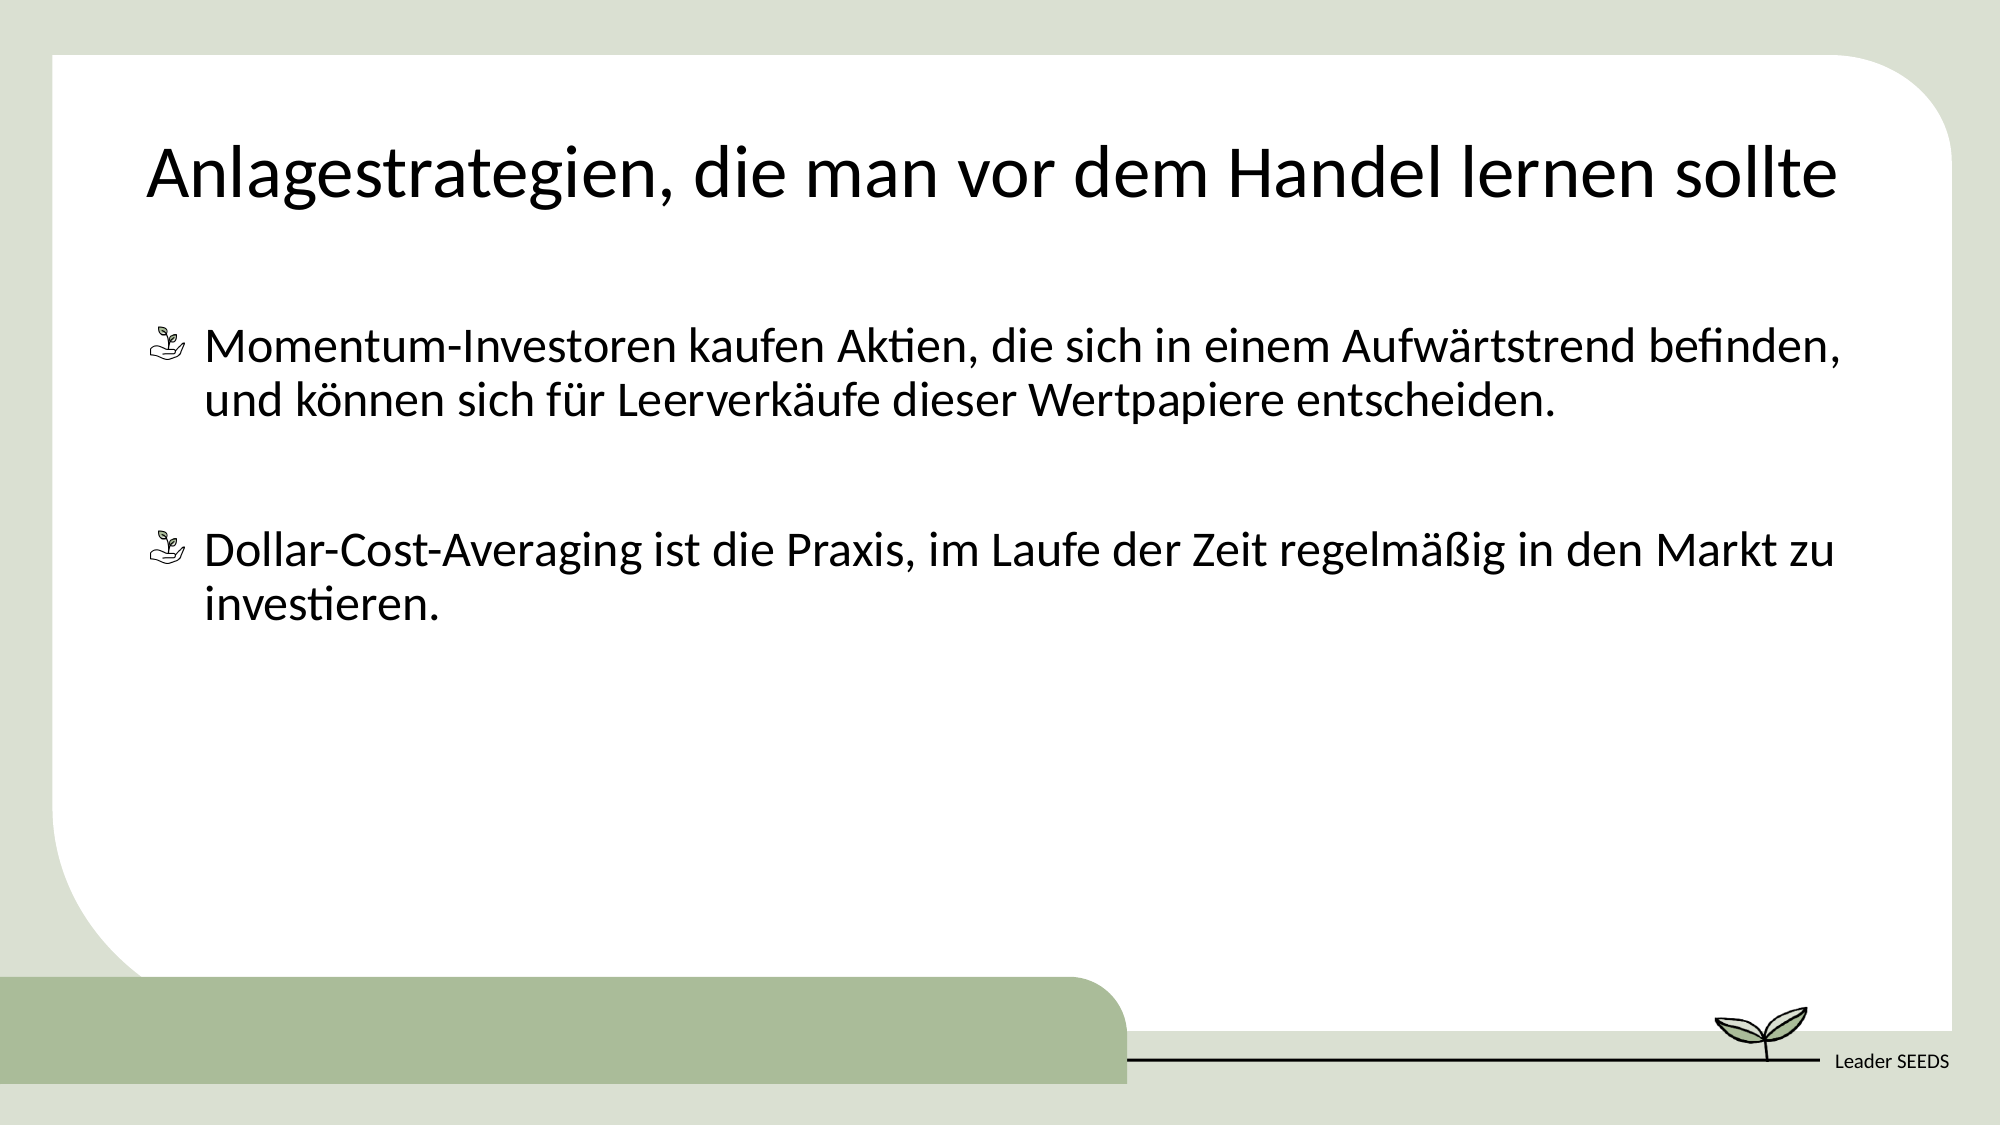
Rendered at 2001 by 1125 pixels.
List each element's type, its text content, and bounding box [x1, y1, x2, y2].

list Anlagestrategien, die man vor dem Handel lernen sollte [130, 124, 1869, 257]
picture [148, 325, 187, 361]
list Momentum-Investoren kaufen Aktien, die sich in einem Aufwärtstrend befinden, und können sich für Leerverkäufe dieser Wertpapiere entscheiden. Dollar-Cost-Averaging ist die Praxis, im Laufe der Zeit regelmäßig in den Markt zu investieren. [130, 311, 1869, 968]
picture [148, 529, 187, 565]
